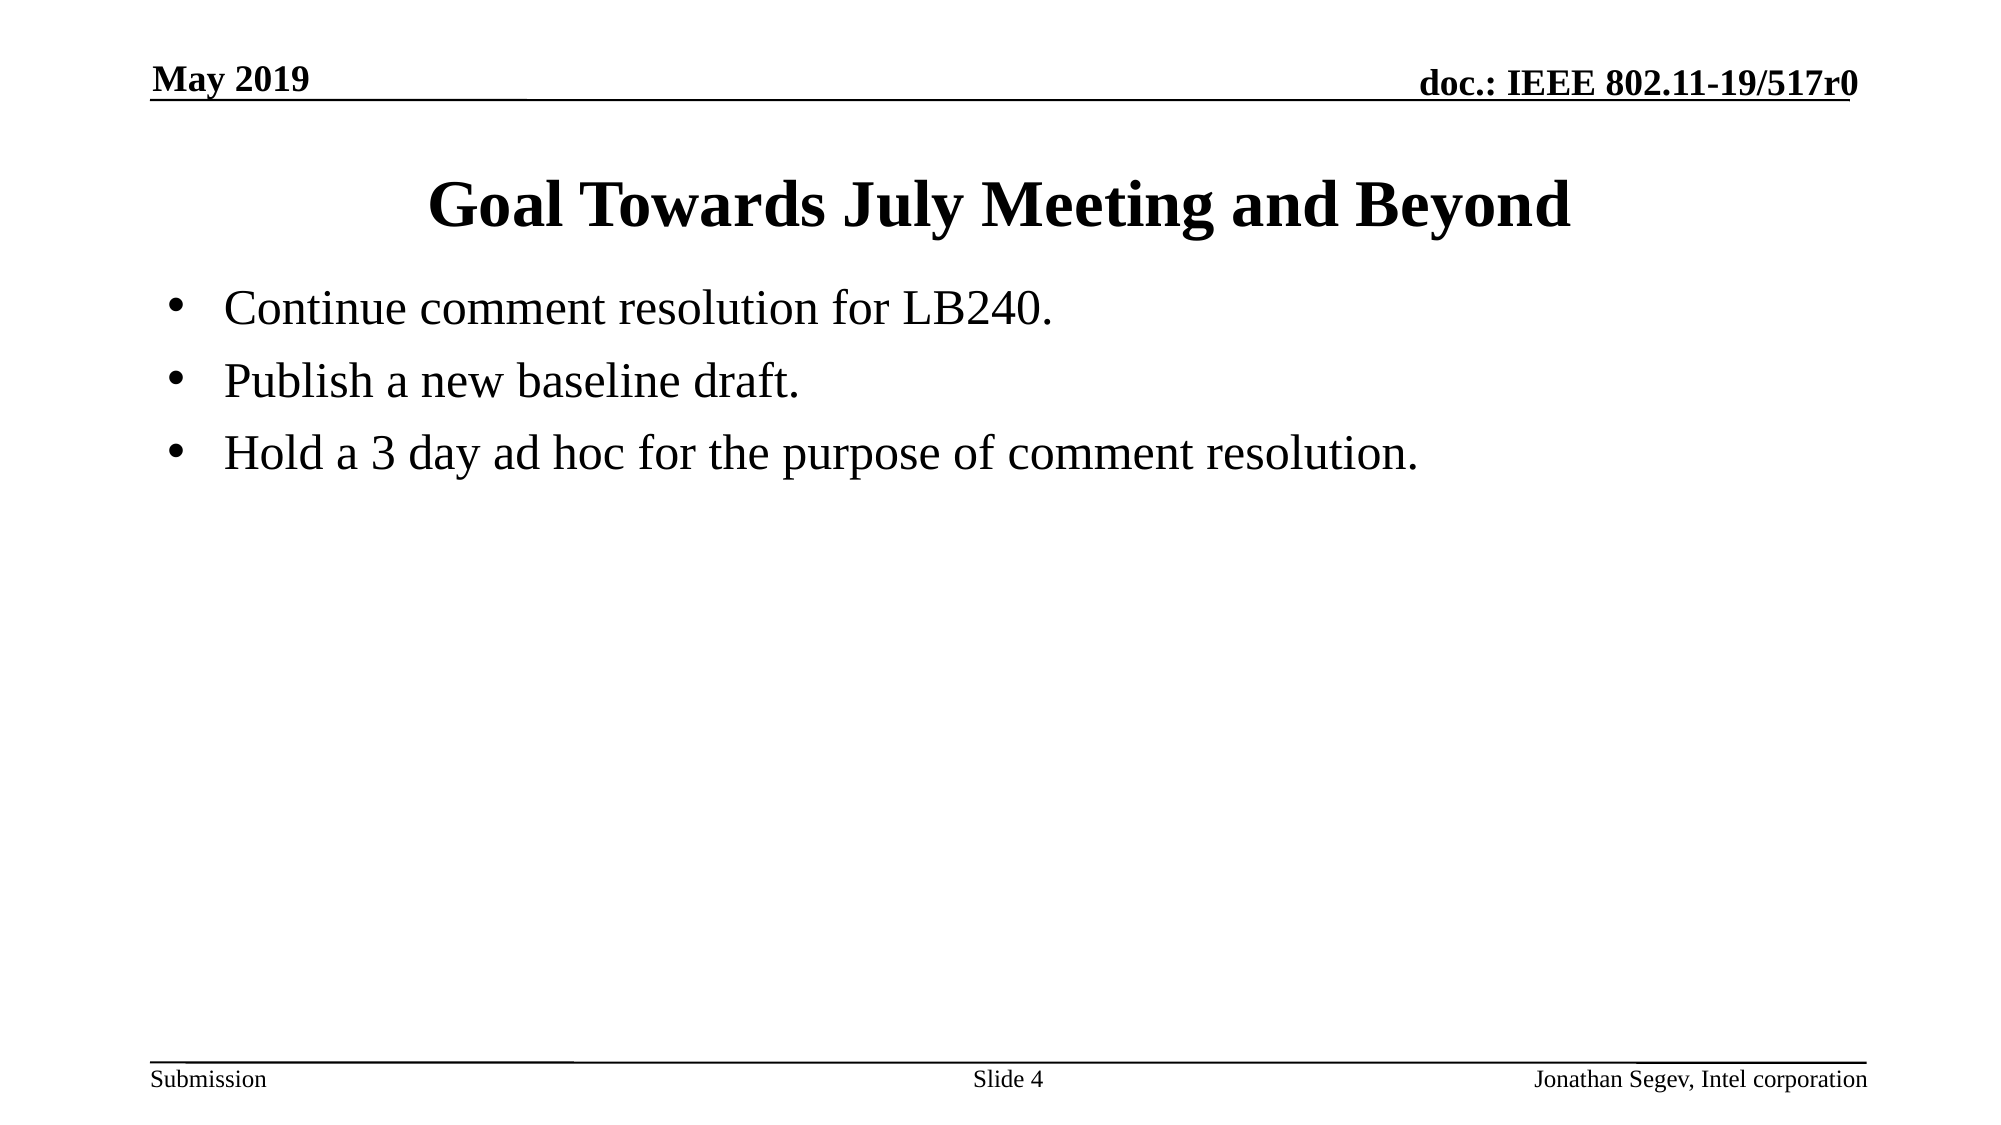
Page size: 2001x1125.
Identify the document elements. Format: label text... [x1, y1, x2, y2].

slide_number Slide 4 [950, 1061, 1067, 1123]
list Continue comment resolution for LB240. Publish a new baseline draft. Hold a 3 day ad hoc for the purpose of comment resolution. [152, 266, 1853, 1002]
title Goal Towards July Meeting and Beyond [149, 112, 1850, 288]
footer Jonathan Segev, Intel corporation [1171, 1061, 1869, 1093]
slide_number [152, 54, 563, 100]
